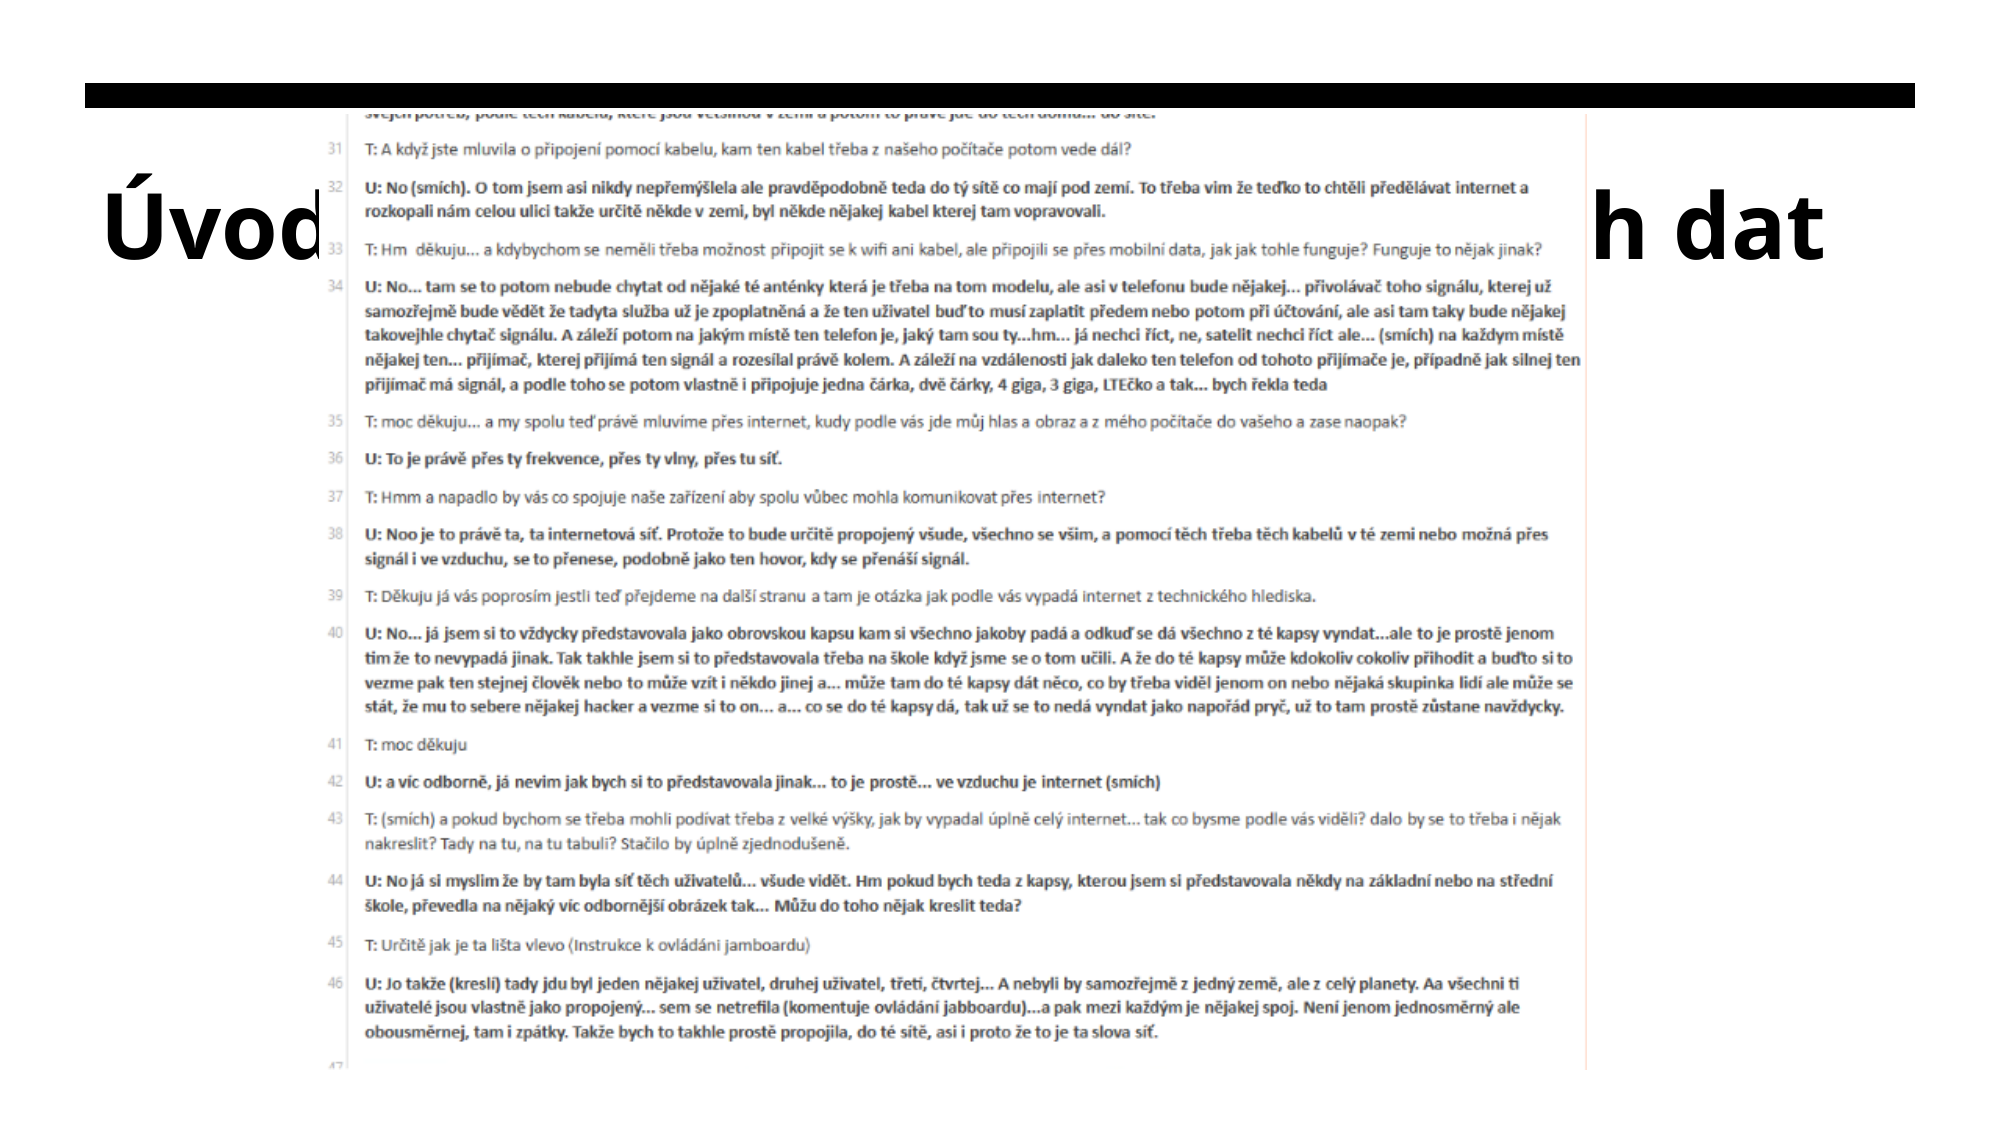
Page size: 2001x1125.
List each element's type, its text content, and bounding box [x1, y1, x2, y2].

picture [318, 113, 1588, 1070]
title Úvod do zpracování kvalitativních dat [1588, 160, 1916, 401]
title Úvod do zpracování kvalitativních dat [85, 160, 318, 401]
